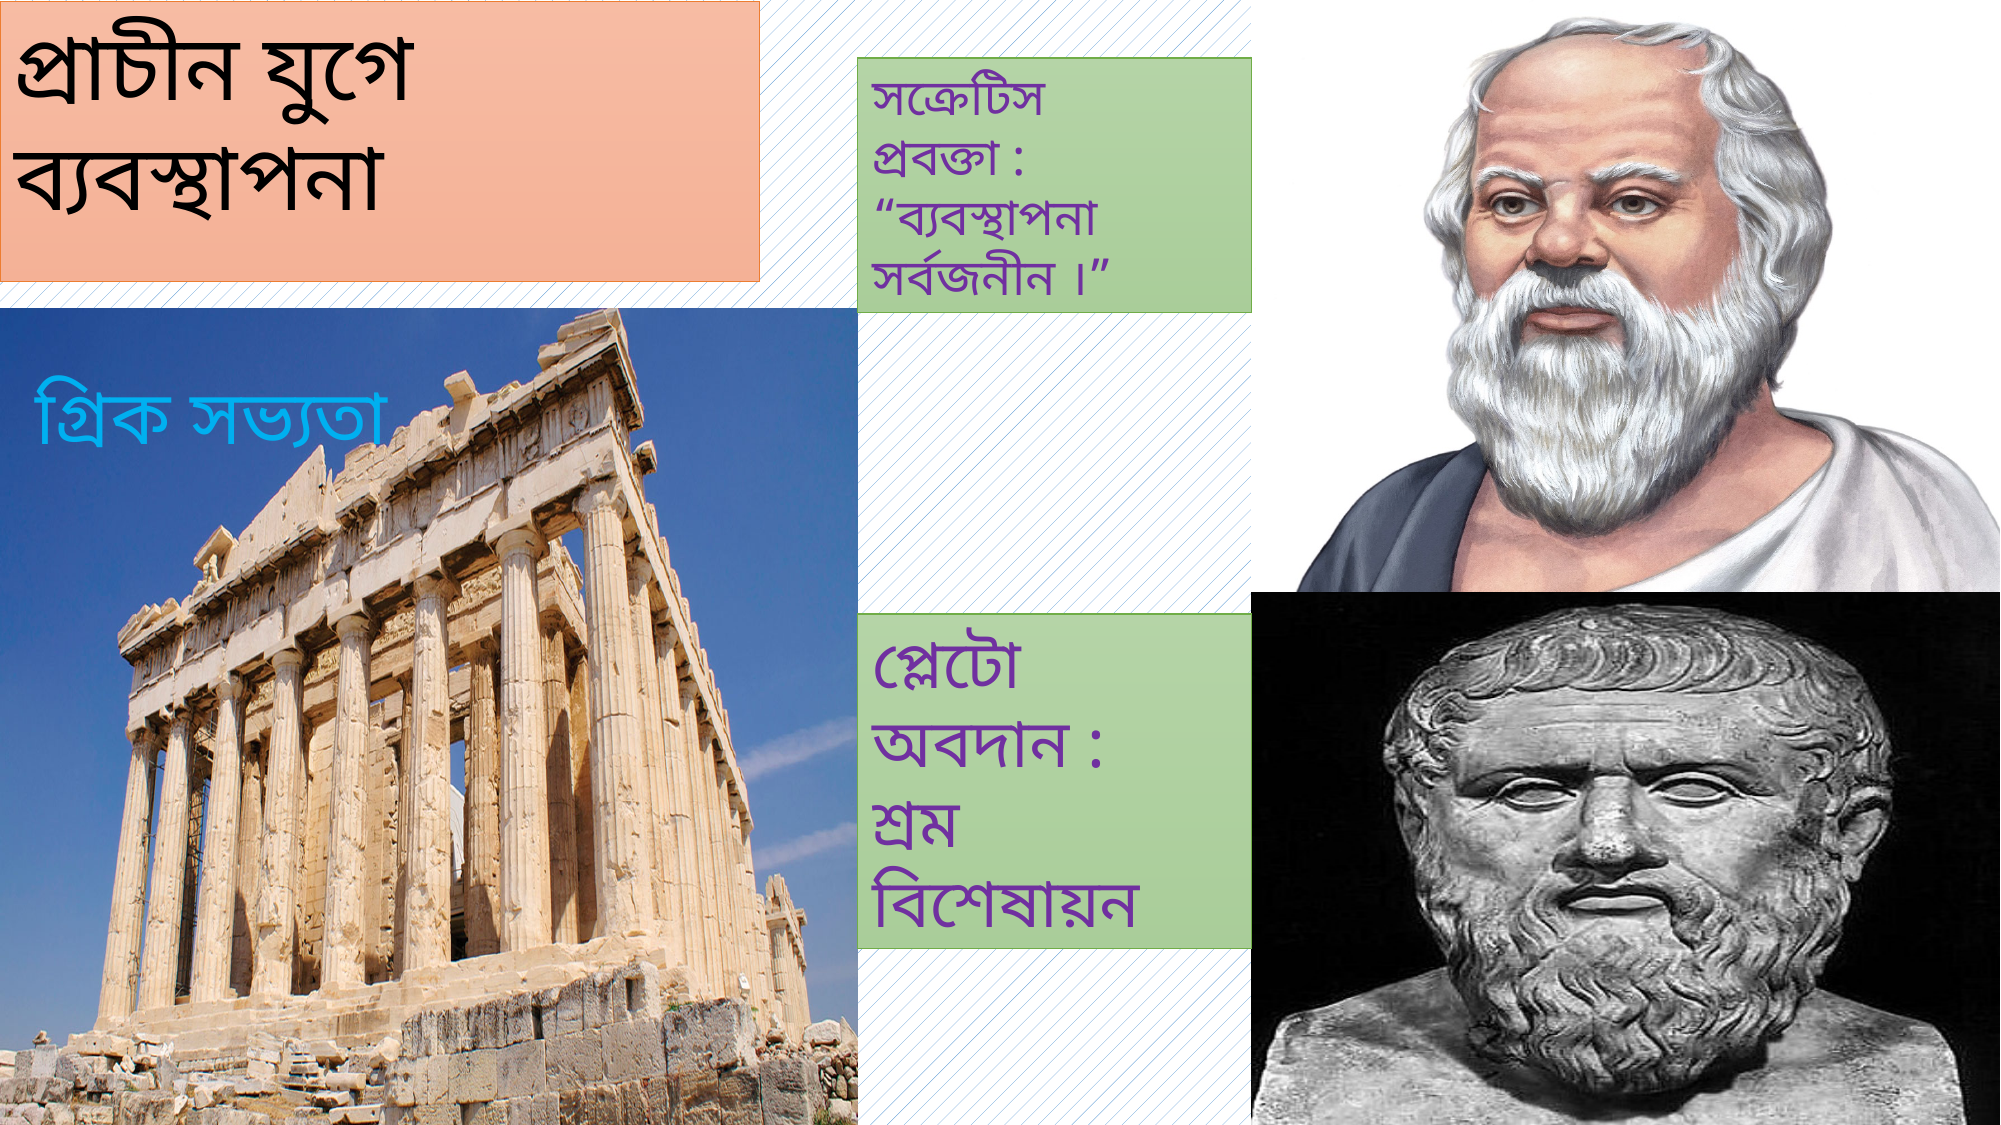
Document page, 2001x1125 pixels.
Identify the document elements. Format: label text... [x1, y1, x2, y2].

text_box প্লেটো অবদান : শ্রম বিশেষায়ন [858, 613, 1251, 949]
text_box সক্রেটিস প্রবক্তা : “ব্যবস্থাপনা সর্বজনীন ।” [857, 57, 1251, 313]
picture [1251, 0, 2000, 1125]
text_box প্রাচীন যুগে ব্যবস্থাপনা [0, 1, 760, 282]
picture [0, 308, 858, 1125]
